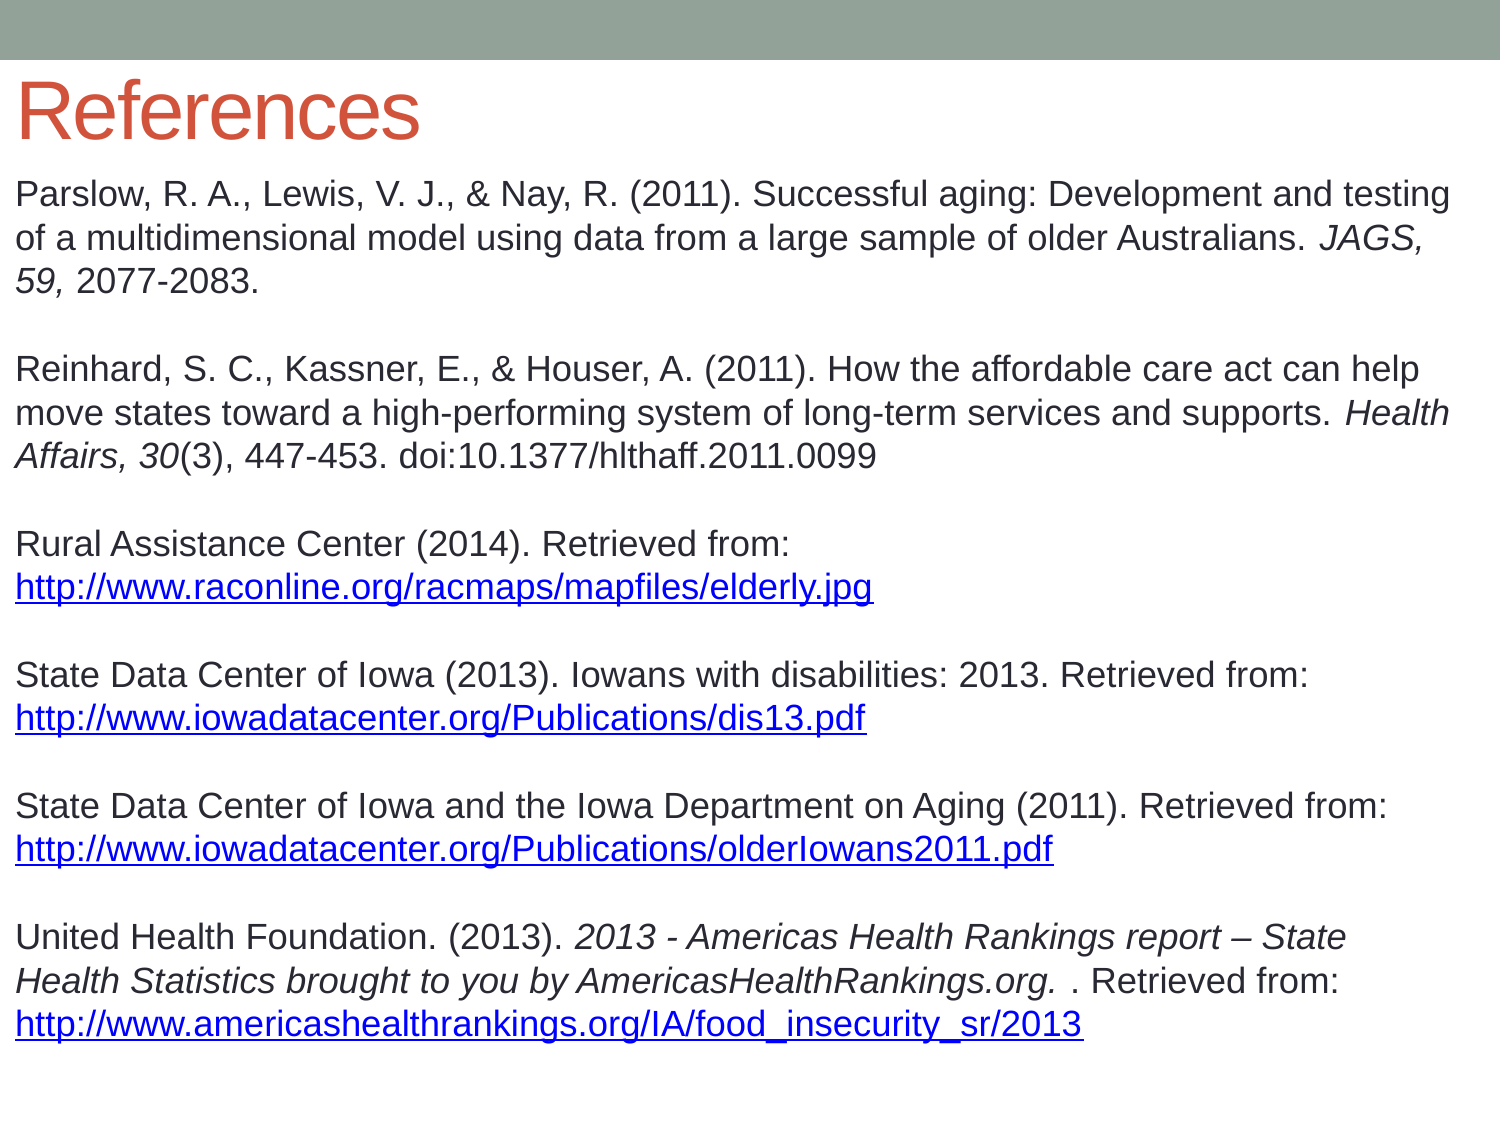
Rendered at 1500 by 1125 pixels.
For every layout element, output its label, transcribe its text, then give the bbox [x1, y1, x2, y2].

title References [0, 24, 1350, 162]
list Parslow, R. A., Lewis, V. J., & Nay, R. (2011). Successful aging: Development and testing of a multidimensional model using data from a large sample of older Australians. JAGS, 59, 2077-2083. Reinhard, S. C., Kassner, E., & Houser, A. (2011). How the affordable care act can help move states toward a high-performing system of long-term services and supports. Health Affairs, 30(3), 447-453. doi:10.1377/hlthaff.2011.0099 Rural Assistance Center (2014). Retrieved from: http://www.raconline.org/racmaps/mapfiles/elderly.jpg State Data Center of Iowa (2013). Iowans with disabilities: 2013. Retrieved from: http://www.iowadatacenter.org/Publications/dis13.pdf State Data Center of Iowa and the Iowa Department on Aging (2011). Retrieved from: http://www.iowadatacenter.org/Publications/olderIowans2011.pdf United Health Foundation. (2013). 2013 - Americas Health Rankings report – State Health Statistics brought to you by AmericasHealthRankings.org. . Retrieved from: http://www.americashealthrankings.org/IA/food_insecurity_sr/2013 [0, 162, 1475, 963]
